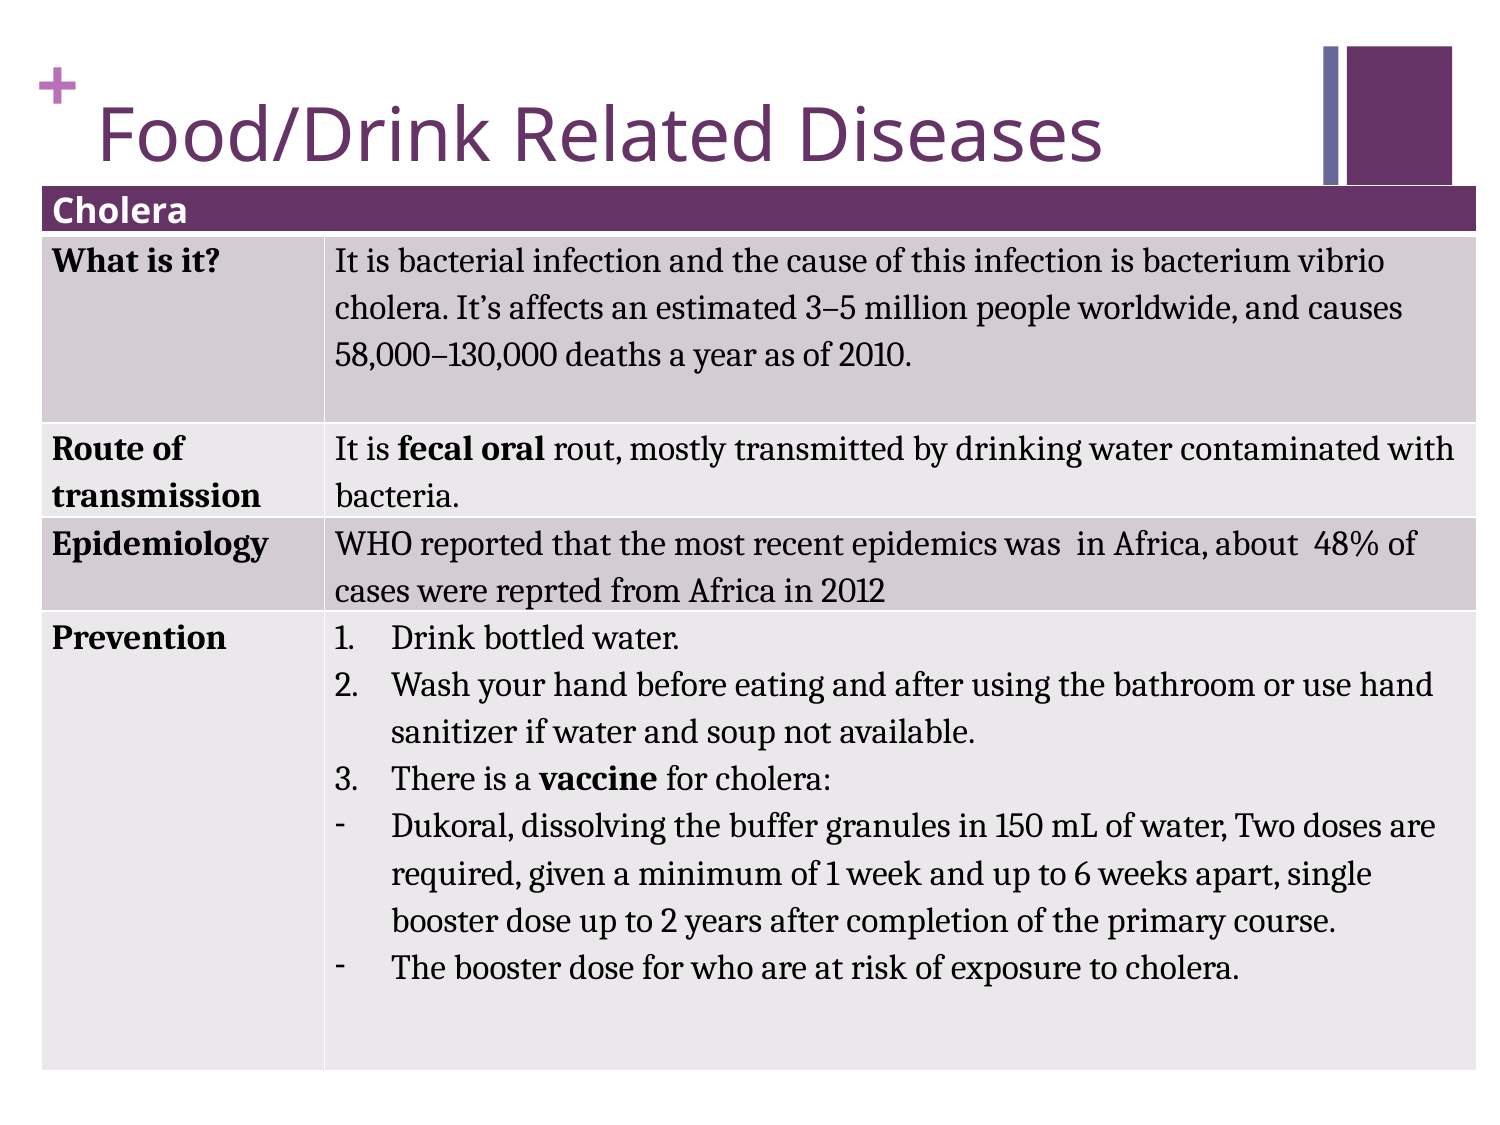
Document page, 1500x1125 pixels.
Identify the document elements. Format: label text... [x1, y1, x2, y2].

table_cell WHO reported that the most recent epidemics was in Africa, about 48% of cases were reprted from Africa in 2012 [325, 518, 1476, 610]
table_cell Prevention [42, 612, 324, 1070]
table_cell Drink bottled water. Wash your hand before eating and after using the bathroom or use hand sanitizer if water and soup not available. There is a vaccine for cholera: Dukoral, dissolving the buffer granules in 150 mL of water, Two doses are required, given a minimum of 1 week and up to 6 weeks apart, single booster dose up to 2 years after completion of the primary course. The booster dose for who are at risk of exposure to cholera. [325, 612, 1476, 1070]
table_header Cholera [42, 186, 1476, 231]
table_cell What is it? [42, 237, 324, 422]
table_cell Epidemiology [42, 518, 324, 610]
table_cell Route of transmission [42, 424, 324, 516]
table_cell It is bacterial infection and the cause of this infection is bacterium vibrio cholera. It’s affects an estimated 3–5 million people worldwide, and causes 58,000–130,000 deaths a year as of 2010. [325, 237, 1476, 422]
table_cell It is fecal oral rout, mostly transmitted by drinking water contaminated with bacteria. [325, 424, 1476, 516]
title Food/Drink Related Diseases [81, 79, 1322, 185]
